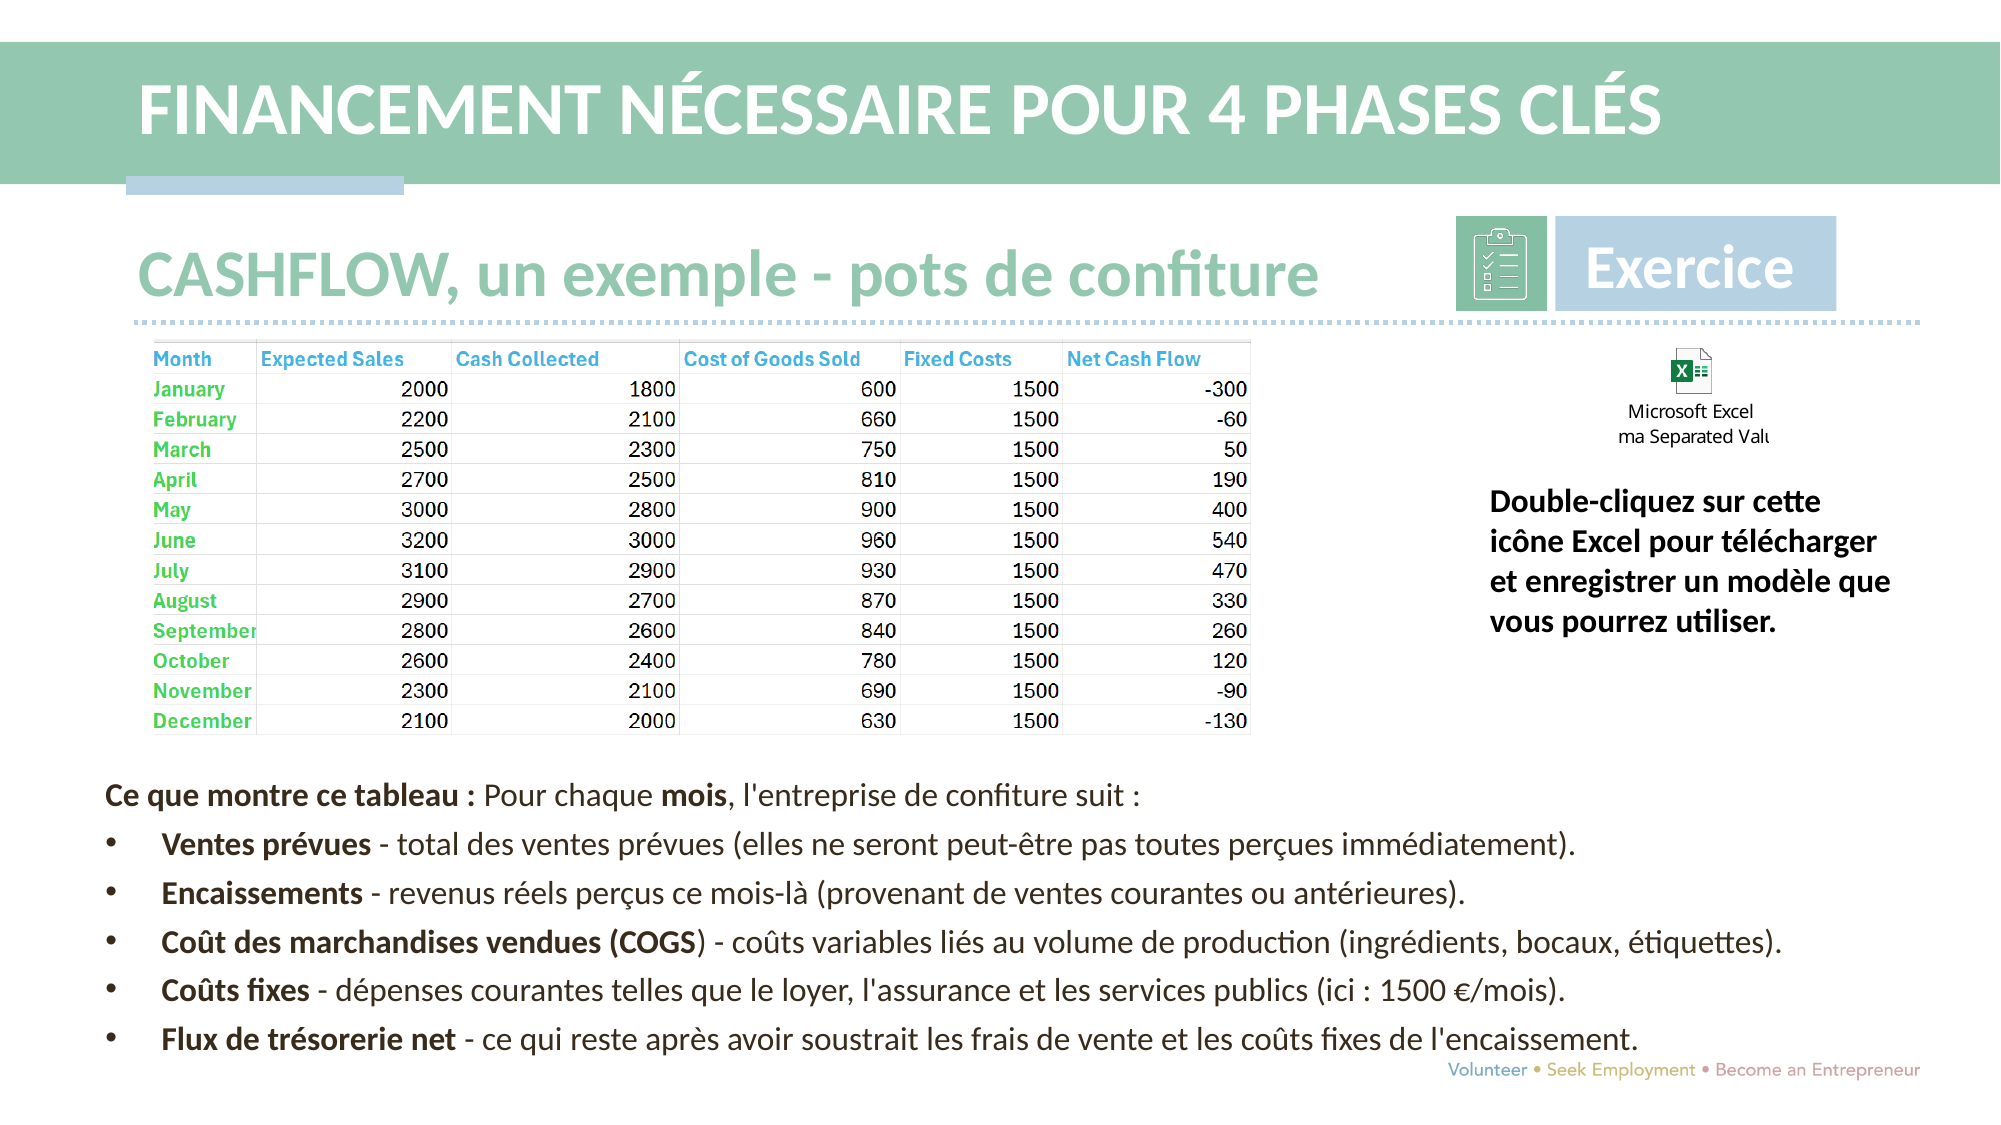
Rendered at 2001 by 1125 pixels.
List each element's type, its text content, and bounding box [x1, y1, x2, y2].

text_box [1618, 345, 1769, 474]
text_box Double-cliquez sur cette icône Excel pour télécharger et enregistrer un modèle que vous pourrez utiliser. [1474, 471, 1913, 647]
picture [154, 339, 1251, 735]
text_box Ce que montre ce tableau : Pour chaque mois, l'entreprise de confiture suit : Ventes prévues - total des ventes prévues (elles ne seront peut-être pas toutes perçues immédiatement). Encaissements - revenus réels perçus ce mois-là (provenant de ventes courantes ou antérieures). Coût des marchandises vendues (COGS) - coûts variables liés au volume de production (ingrédients, bocaux, étiquettes). Coûts fixes - dépenses courantes telles que le loyer, l'assurance et les services publics (ici : 1500 €/mois). Flux de trésorerie net - ce qui reste après avoir soustrait les frais de vente et les coûts fixes de l'encaissement. [90, 757, 1946, 1052]
picture [1418, 1046, 1971, 1103]
list FINANCEMENT NÉCESSAIRE POUR 4 PHASES CLÉS [123, 51, 1913, 170]
text_box CASHFLOW, un exemple - pots de confiture [123, 240, 1592, 313]
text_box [1456, 215, 1914, 311]
